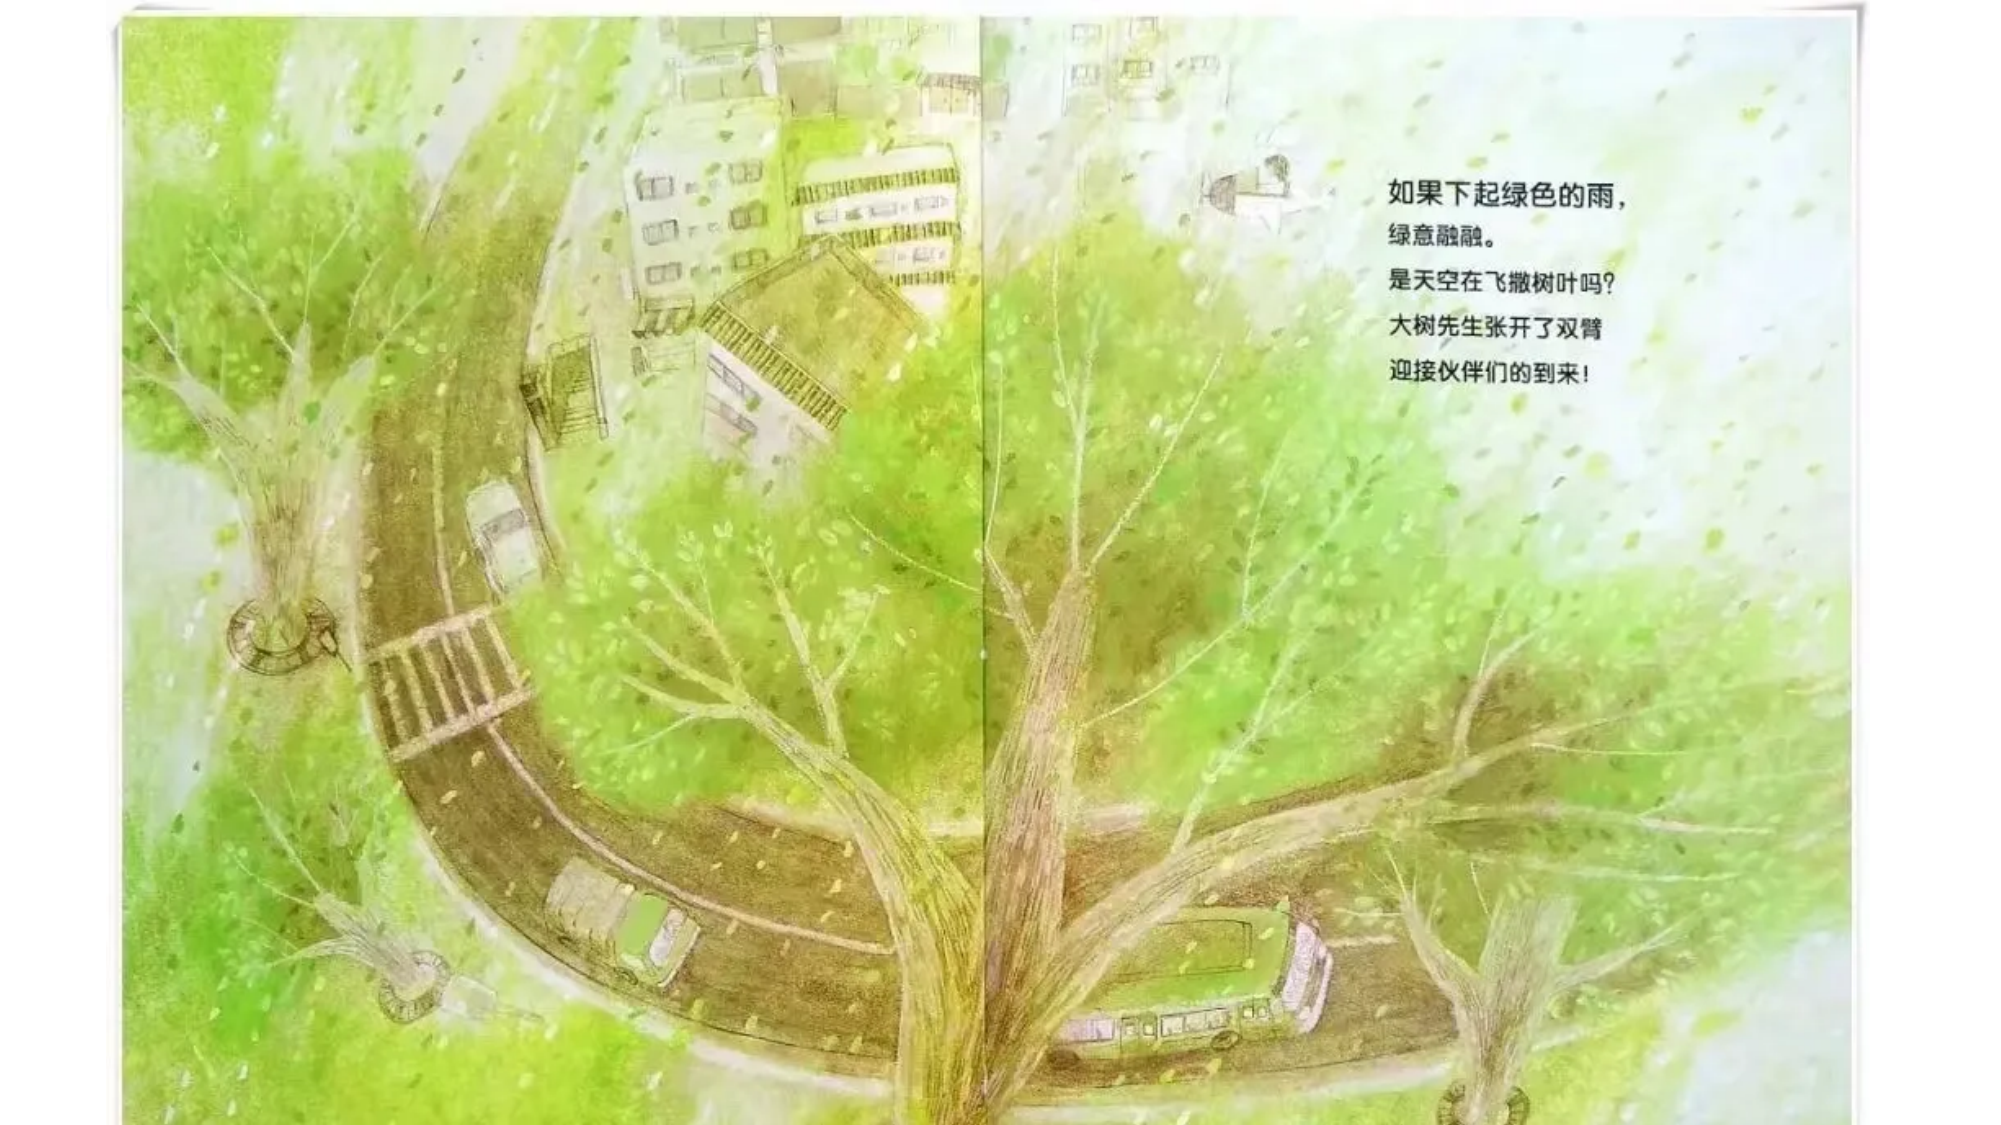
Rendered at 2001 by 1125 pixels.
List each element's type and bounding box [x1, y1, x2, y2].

list [105, 0, 1871, 1125]
